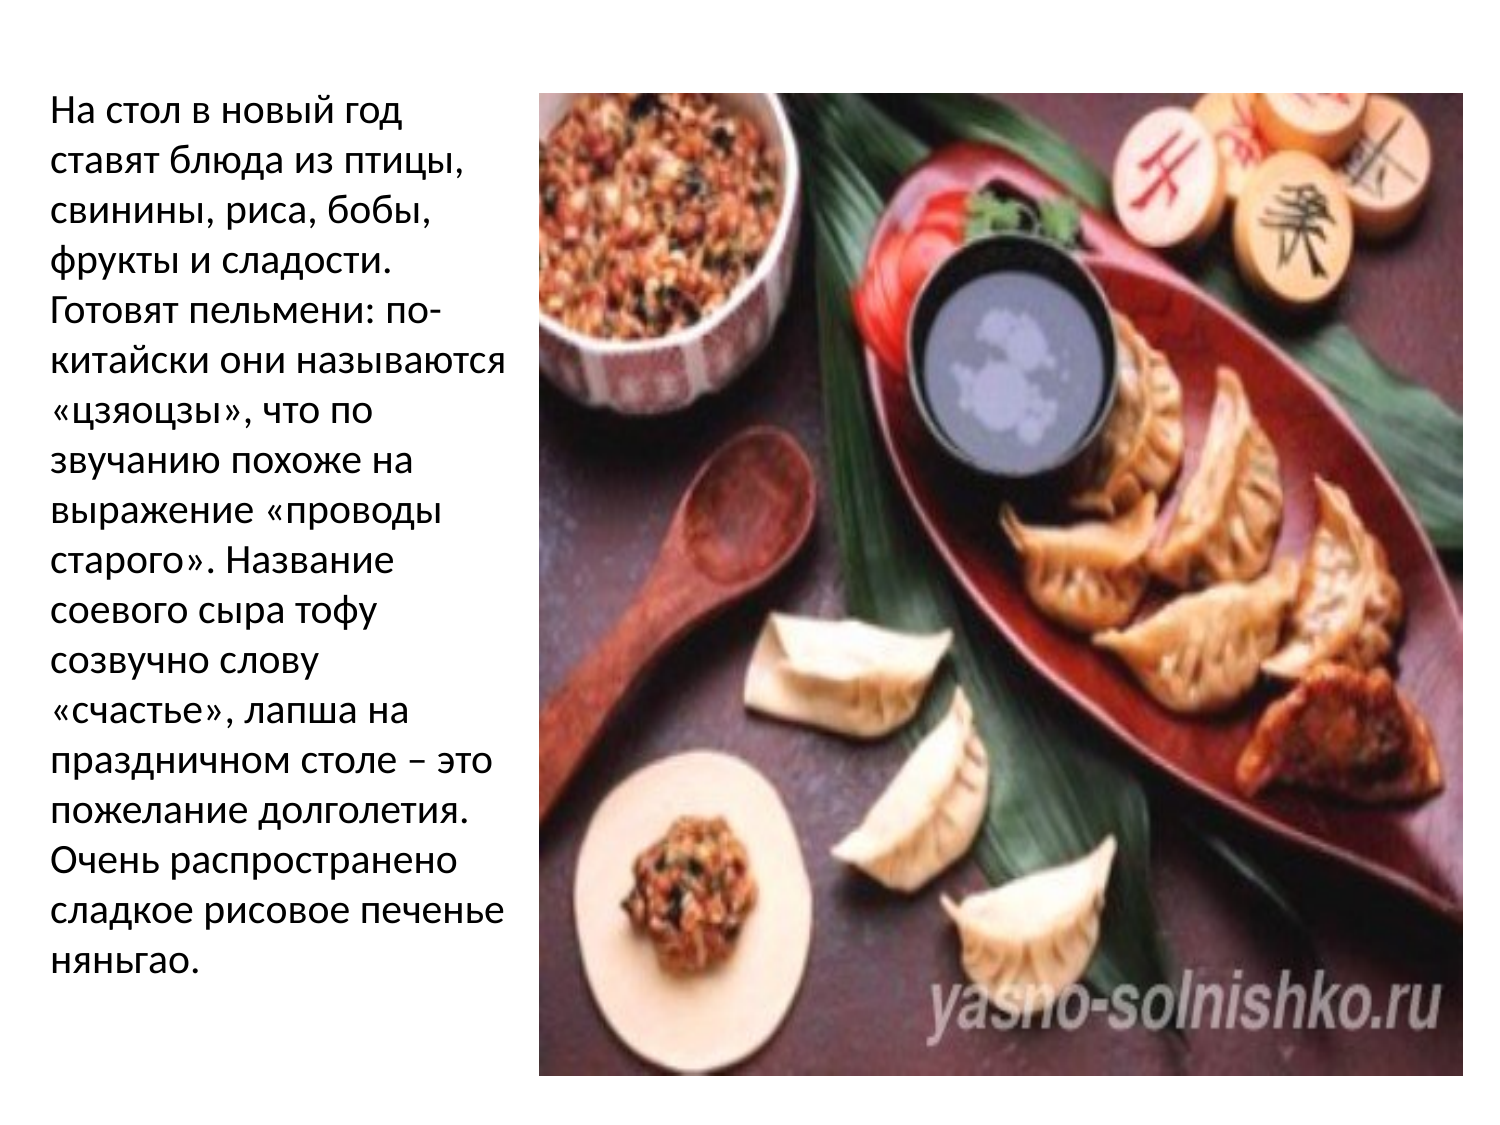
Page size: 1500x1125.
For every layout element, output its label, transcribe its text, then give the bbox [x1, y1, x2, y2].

picture [538, 93, 1463, 1076]
title На стол в новый год ставят блюда из птицы, свинины, риса, бобы, фрукты и сладости. Готовят пельмени: по-китайски они называются «цзяоцзы», что по звучанию похоже на выражение «проводы старого». Название соевого сыра тофу созвучно слову «счастье», лапша на праздничном столе – это пожелание долголетия. Очень распространено сладкое рисовое печенье няньгао. [35, 58, 528, 1055]
